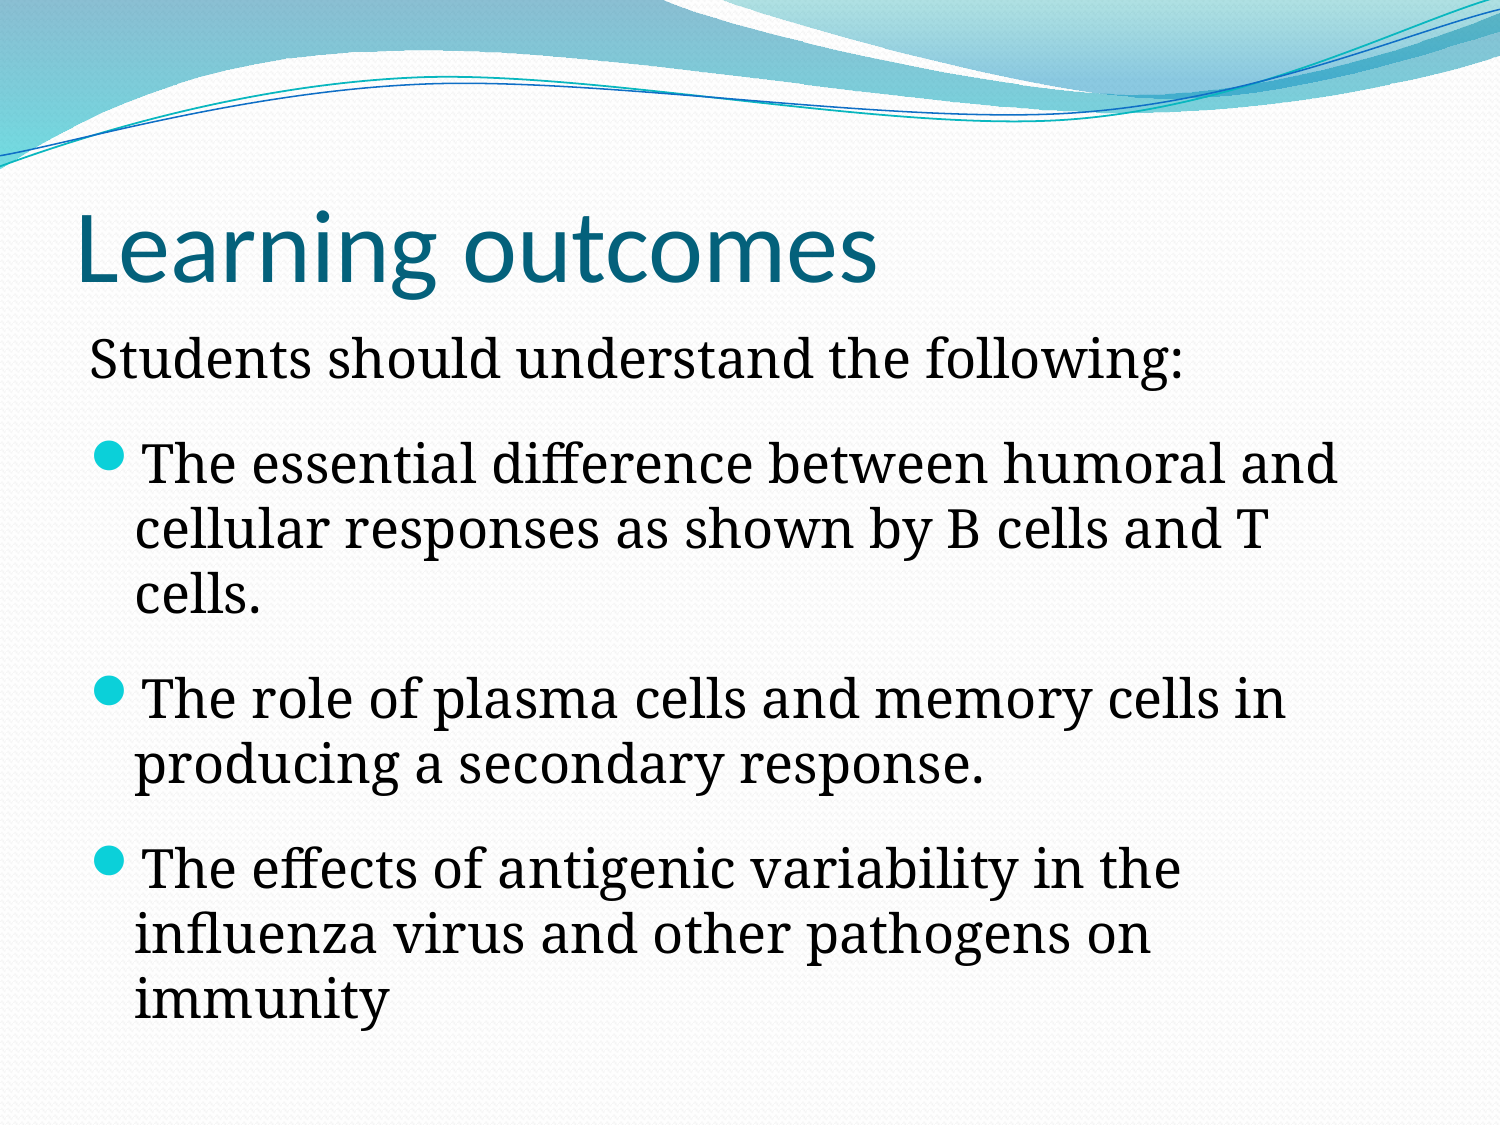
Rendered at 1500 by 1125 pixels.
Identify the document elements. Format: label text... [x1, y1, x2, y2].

title Learning outcomes [75, 115, 1425, 303]
list Students should understand the following: The essential difference between humoral and cellular responses as shown by B cells and T cells. The role of plasma cells and memory cells in producing a secondary response. The effects of antigenic variability in the influenza virus and other pathogens on immunity [75, 317, 1425, 1038]
